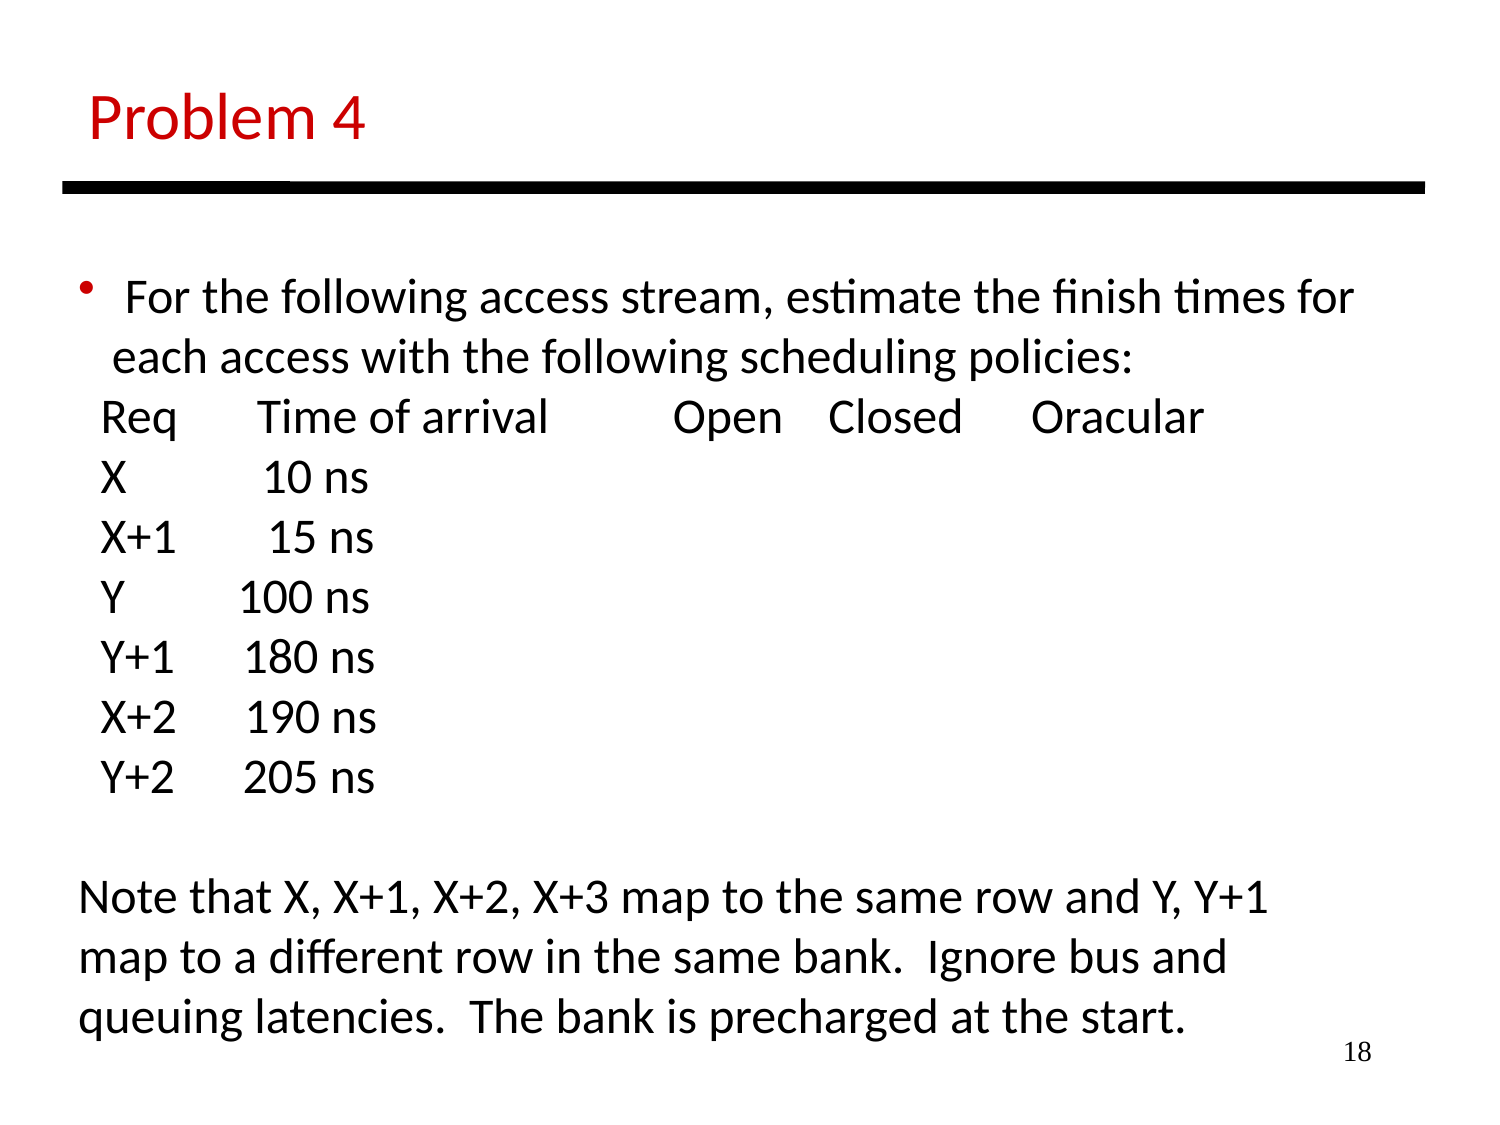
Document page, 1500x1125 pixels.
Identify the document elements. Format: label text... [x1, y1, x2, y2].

slide_number 18 [1074, 1024, 1388, 1101]
text_box For the following access stream, estimate the finish times for each access with the following scheduling policies: Req Time of arrival Open Closed Oracular X 10 ns X+1 15 ns Y 100 ns Y+1 180 ns X+2 190 ns Y+2 205 ns Note that X, X+1, X+2, X+3 map to the same row and Y, Y+1 map to a different row in the same bank. Ignore bus and queuing latencies. The bank is precharged at the start. [63, 255, 1371, 1051]
text_box Problem 4 [74, 65, 382, 160]
